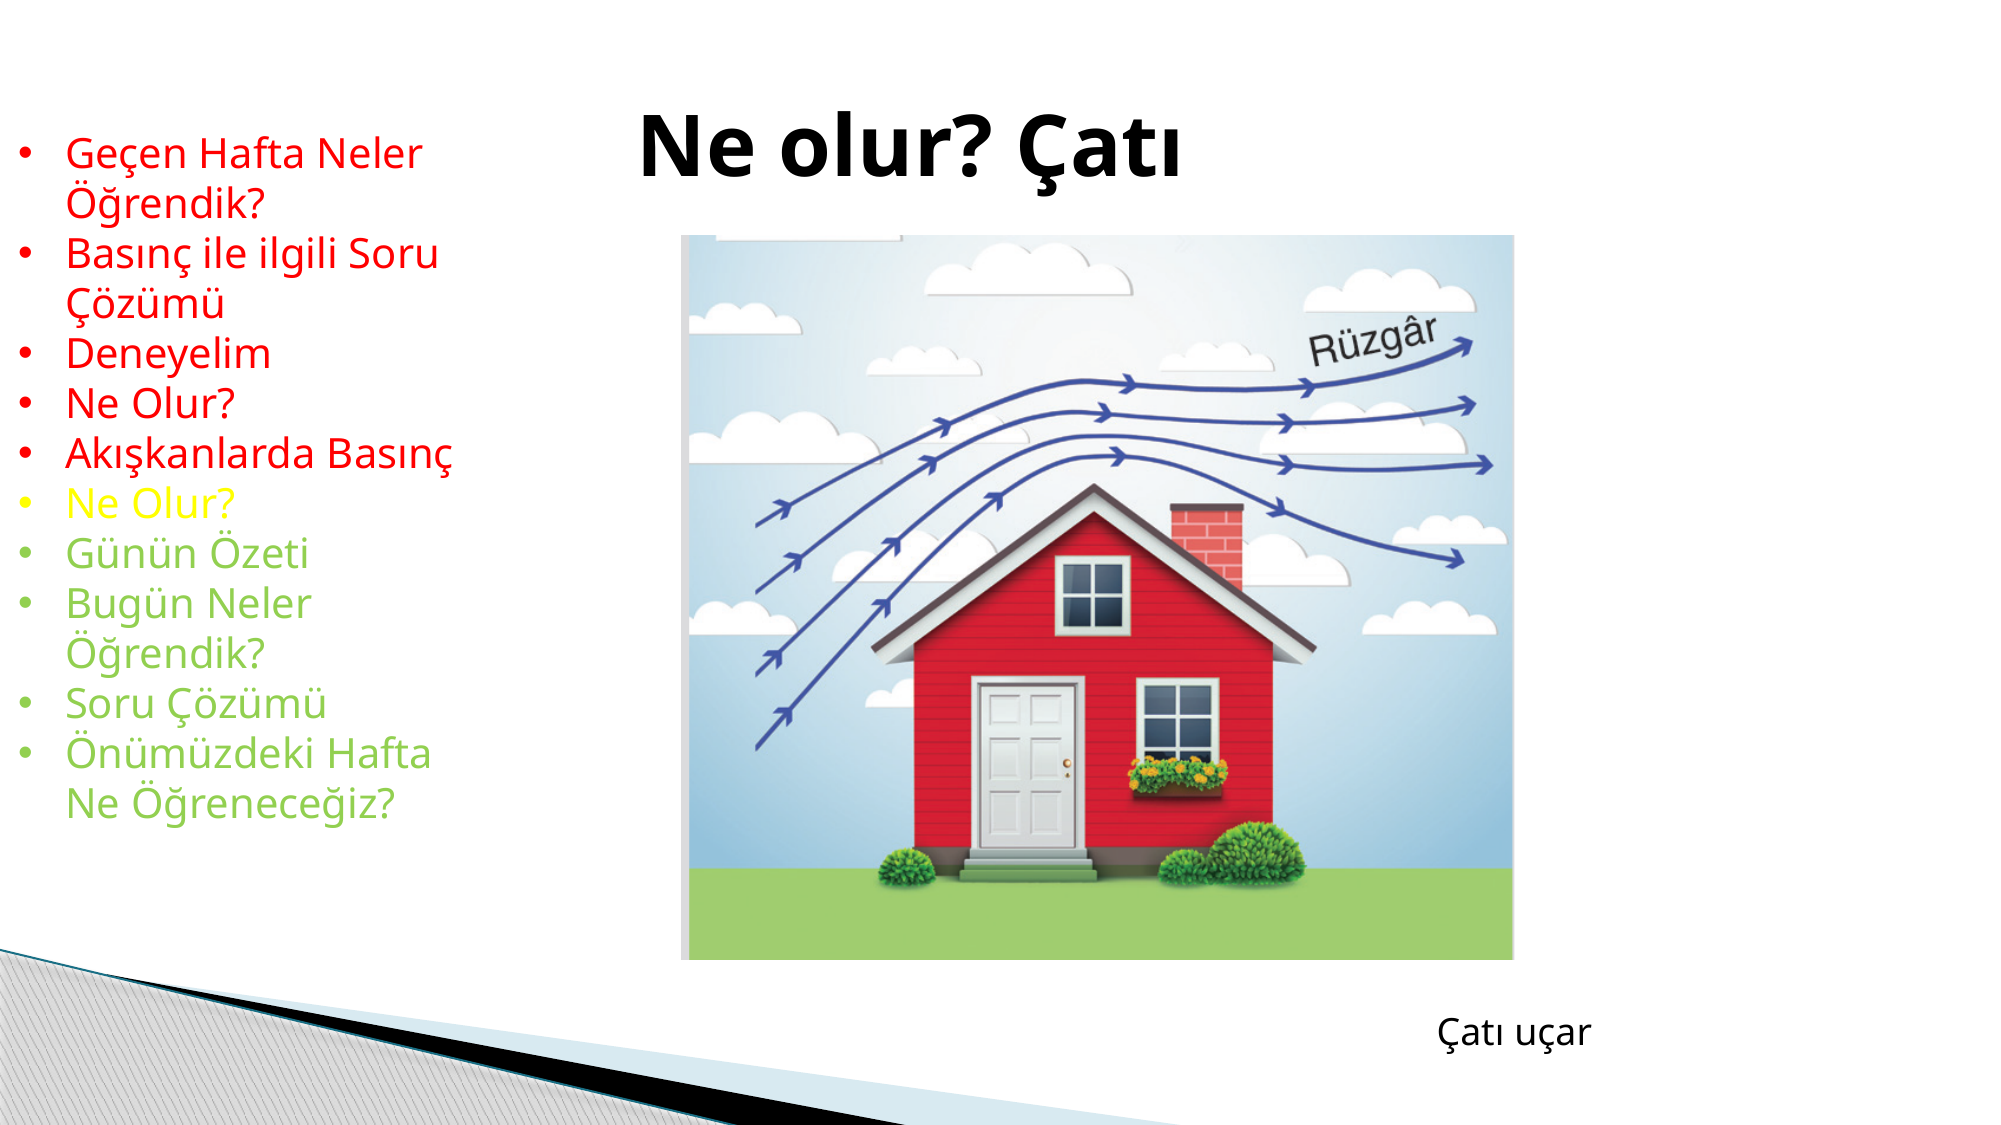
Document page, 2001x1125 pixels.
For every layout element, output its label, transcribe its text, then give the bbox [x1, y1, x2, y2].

text_box Geçen Hafta Neler Öğrendik? Basınç ile ilgili Soru Çözümü Deneyelim Ne Olur? Akışkanlarda Basınç Ne Olur? Günün Özeti Bugün Neler Öğrendik? Soru Çözümü Önümüzdeki Hafta Ne Öğreneceğiz? [3, 119, 511, 835]
title Ne olur? Çatı [622, 48, 1909, 236]
picture [680, 235, 1515, 960]
text_box Çatı uçar [1421, 1000, 1608, 1060]
